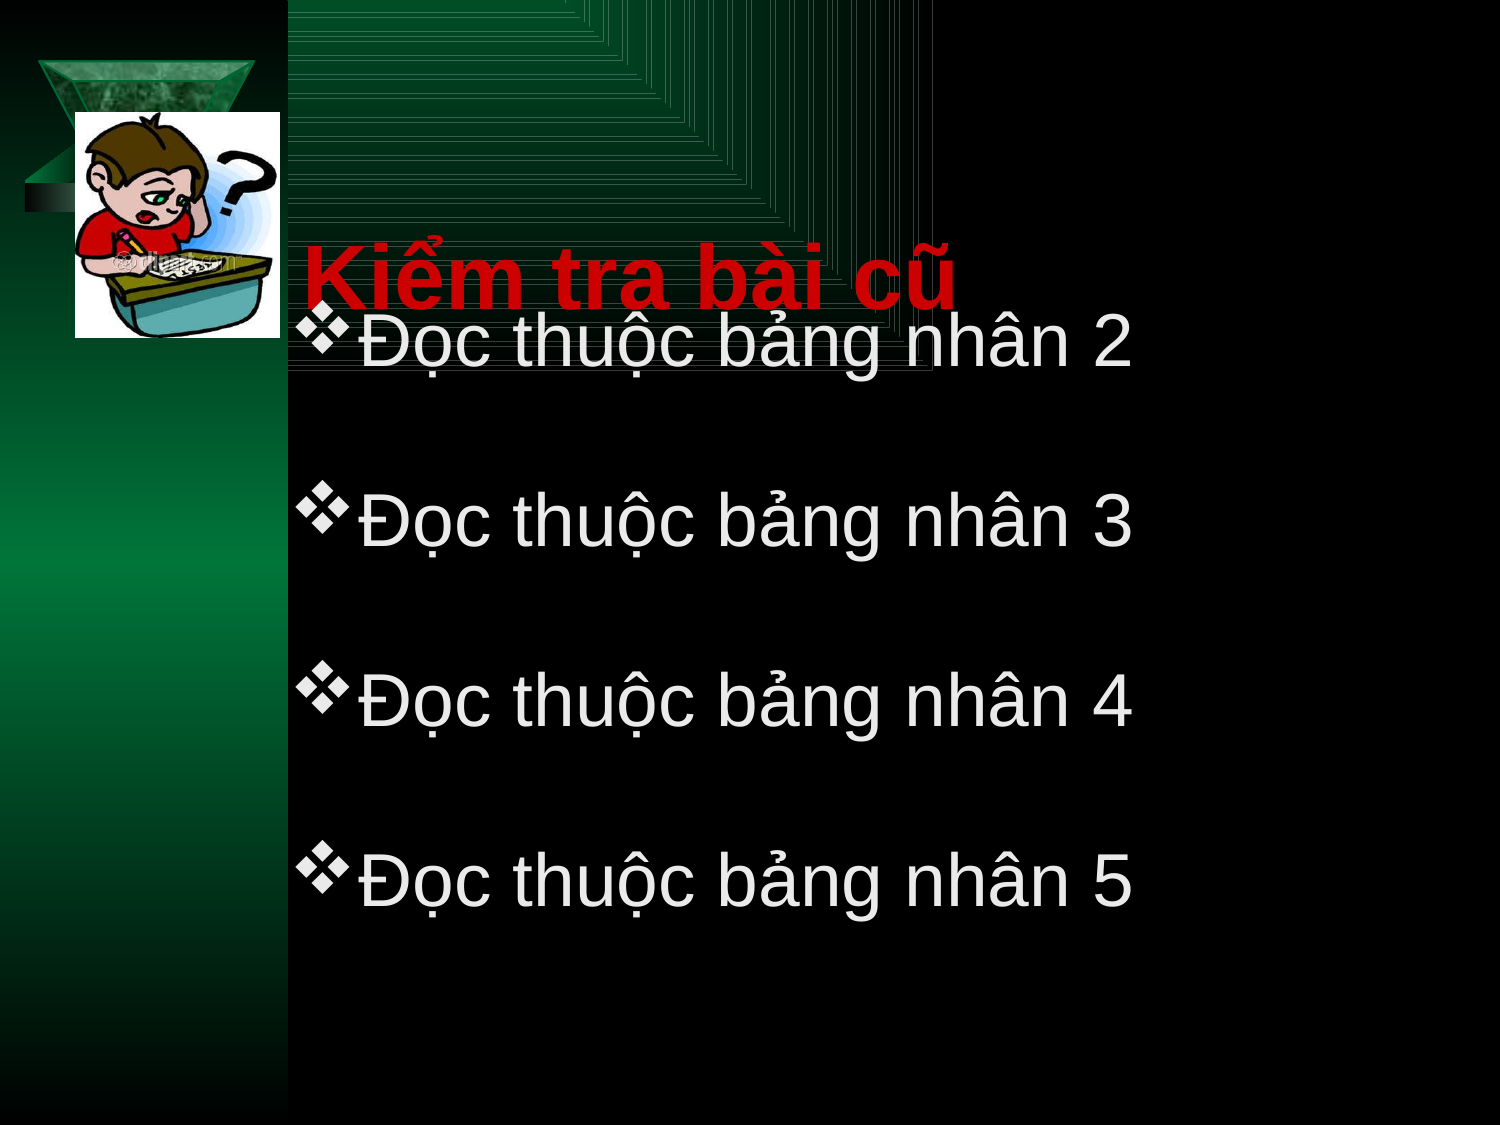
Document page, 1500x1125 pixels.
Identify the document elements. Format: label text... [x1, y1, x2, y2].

text_box Đọc thuộc bảng nhân 2 Đọc thuộc bảng nhân 3 Đọc thuộc bảng nhân 4 Đọc thuộc bảng nhân 5 [275, 387, 1200, 825]
title Kiểm tra bài cũ [287, 199, 1500, 346]
picture [44, 66, 280, 338]
